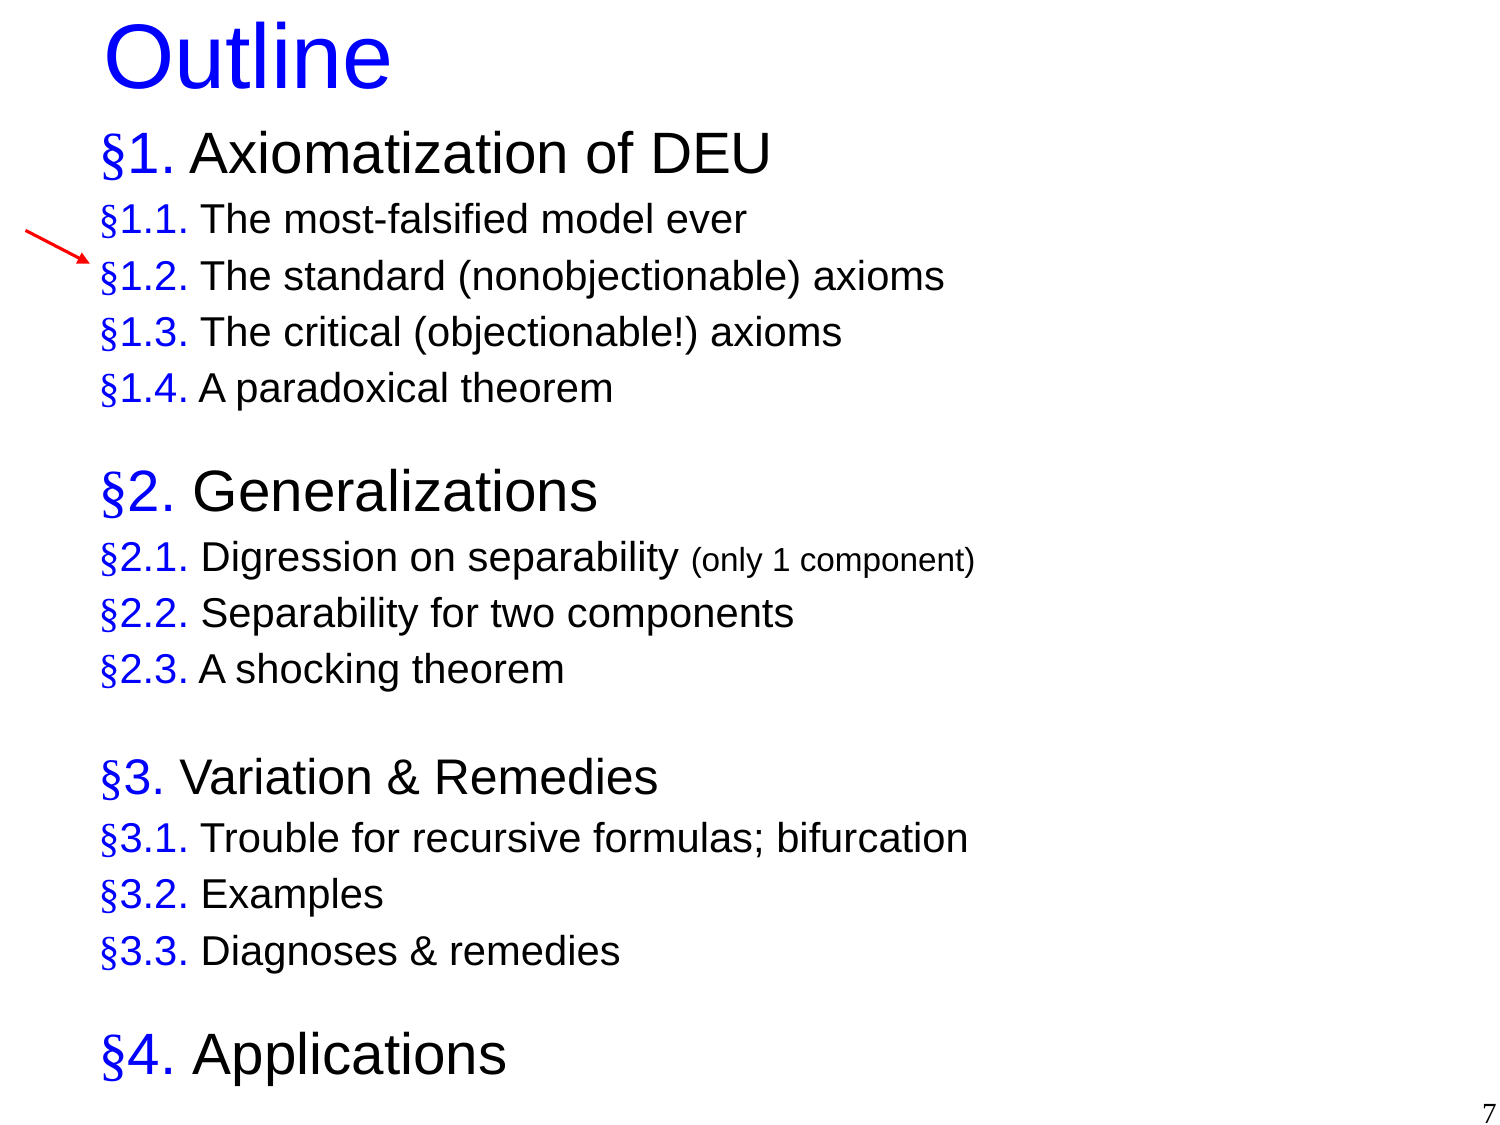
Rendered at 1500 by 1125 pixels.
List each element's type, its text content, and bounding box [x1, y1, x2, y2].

text_box 7 [1467, 1087, 1500, 1125]
text_box [25, 230, 83, 264]
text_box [83, 37, 1053, 1103]
